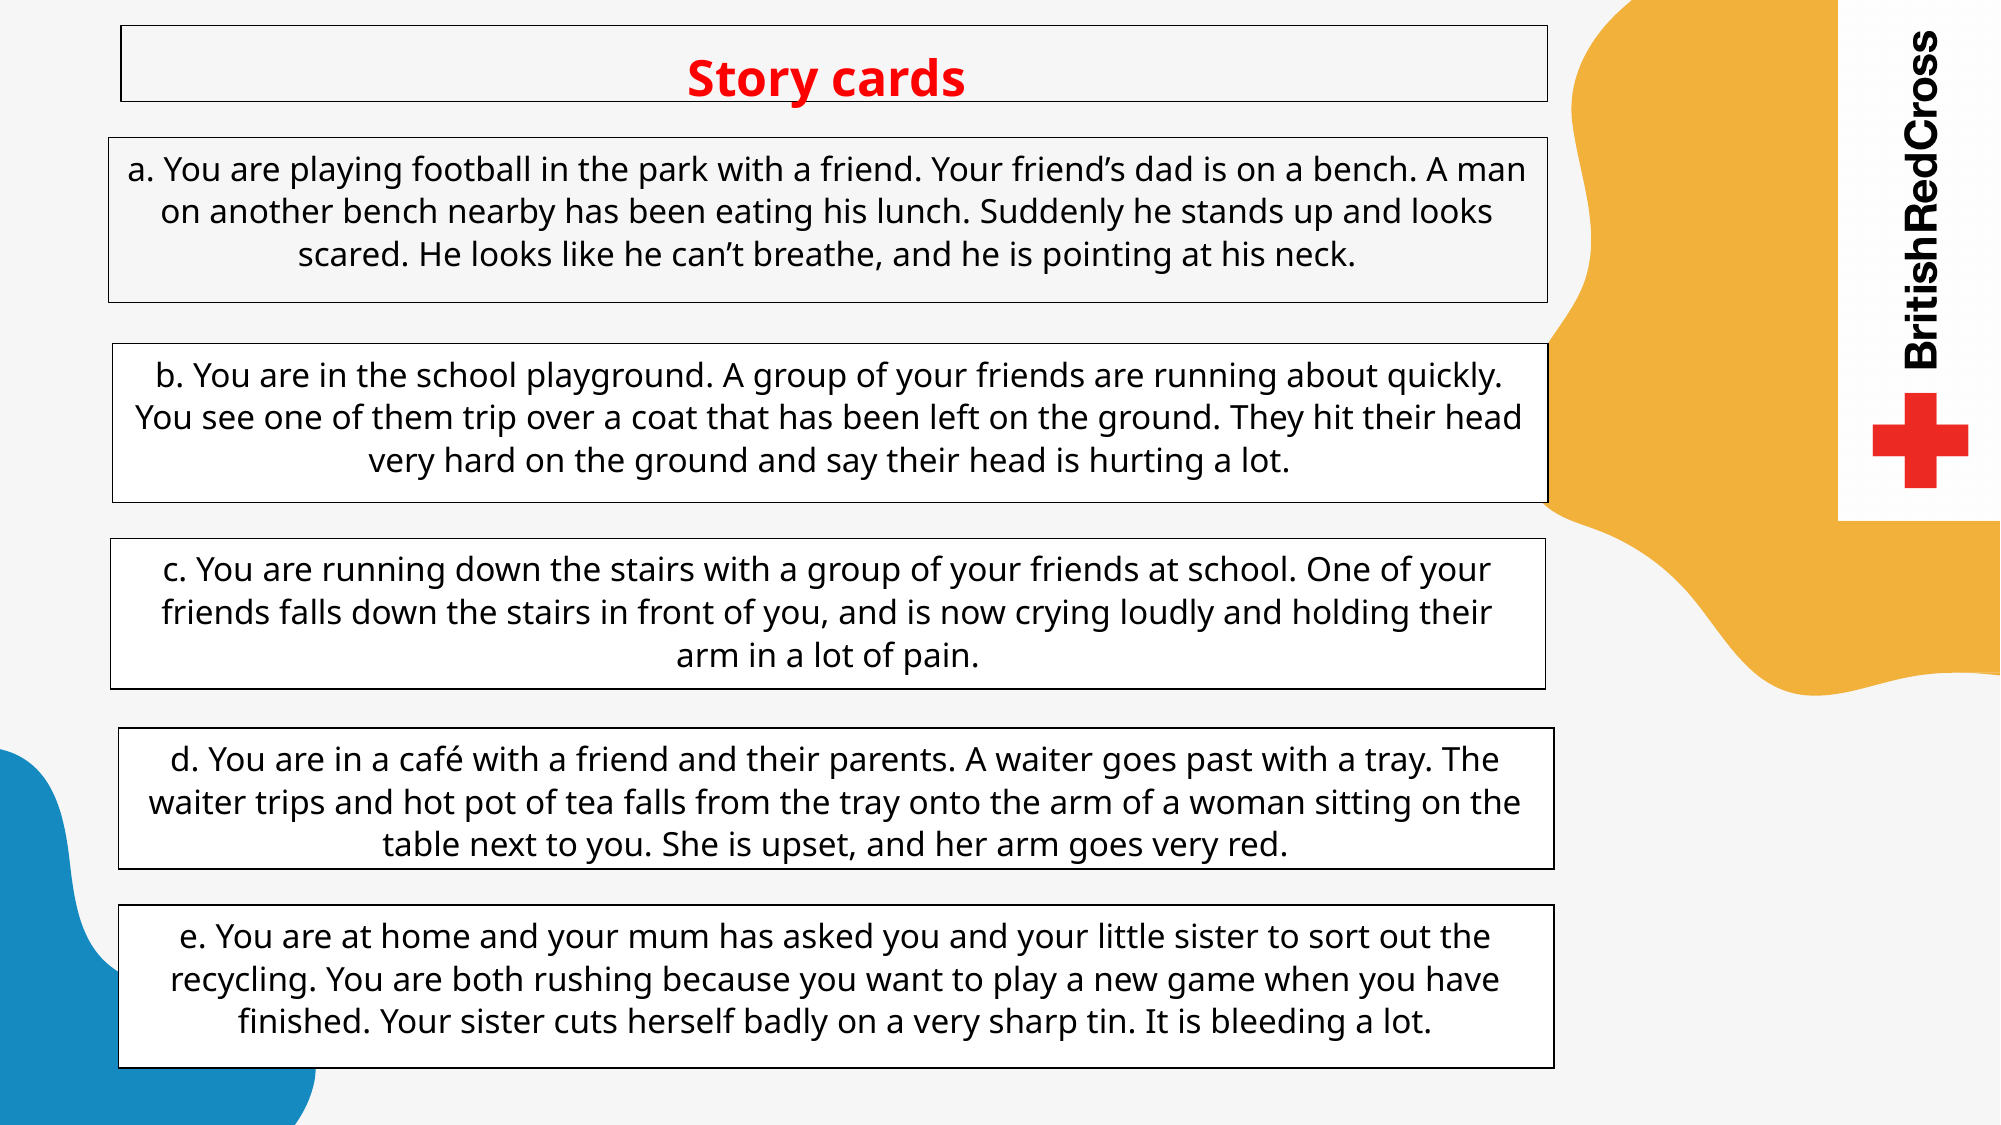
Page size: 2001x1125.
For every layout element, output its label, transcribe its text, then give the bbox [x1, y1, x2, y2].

text_box a. You are playing football in the park with a friend. Your friend’s dad is on a bench. A man on another bench nearby has been eating his lunch. Suddenly he stands up and looks scared. He looks like he can’t breathe, and he is pointing at his neck. [108, 137, 1548, 303]
text_box Story cards [121, 25, 1548, 102]
text_box e. You are at home and your mum has asked you and your little sister to sort out the recycling. You are both rushing because you want to play a new game when you have finished. Your sister cuts herself badly on a very sharp tin. It is bleeding a lot. [118, 905, 1554, 1069]
text_box b. You are in the school playground. A group of your friends are running about quickly. You see one of them trip over a coat that has been left on the ground. They hit their head very hard on the ground and say their head is hurting a lot. [112, 343, 1548, 503]
text_box c. You are running down the stairs with a group of your friends at school. One of your friends falls down the stairs in front of you, and is now crying loudly and holding their arm in a lot of pain. [110, 538, 1546, 689]
picture [1838, 0, 2000, 521]
text_box d. You are in a café with a friend and their parents. A waiter goes past with a tray. The waiter trips and hot pot of tea falls from the tray onto the arm of a woman sitting on the table next to you. She is upset, and her arm goes very red. [118, 727, 1554, 870]
